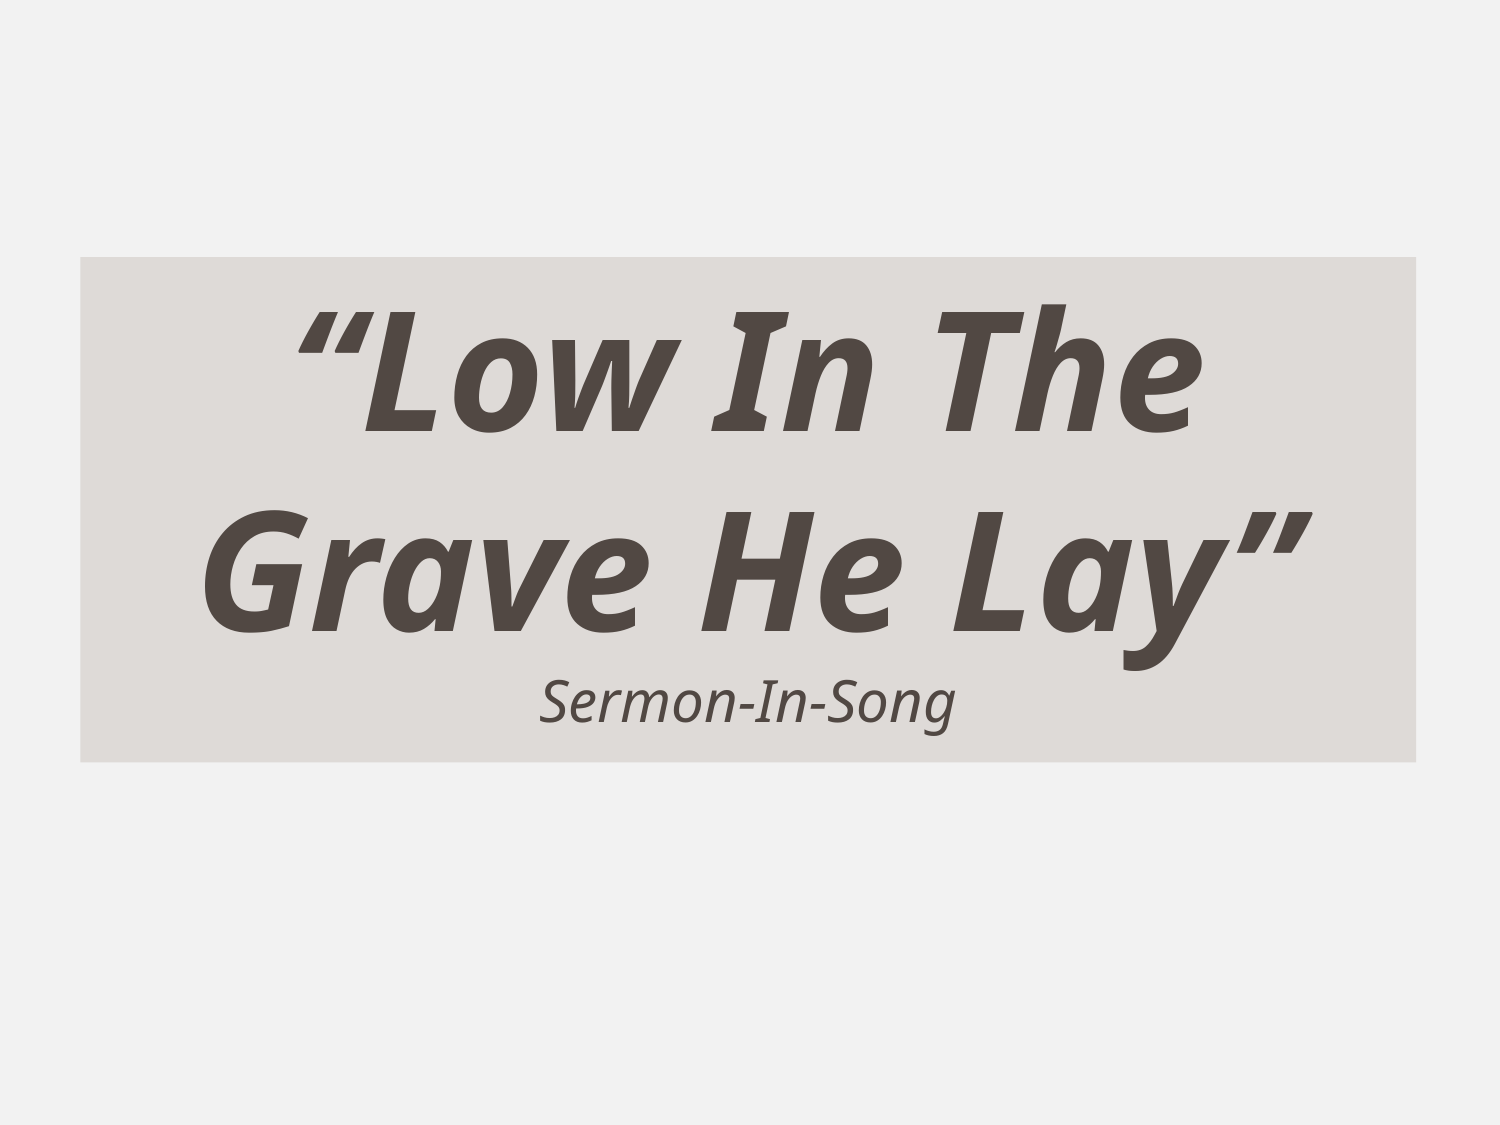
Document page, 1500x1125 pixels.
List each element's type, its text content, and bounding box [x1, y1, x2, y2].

title “Low In The Grave He Lay” Sermon-In-Song [80, 257, 1417, 763]
